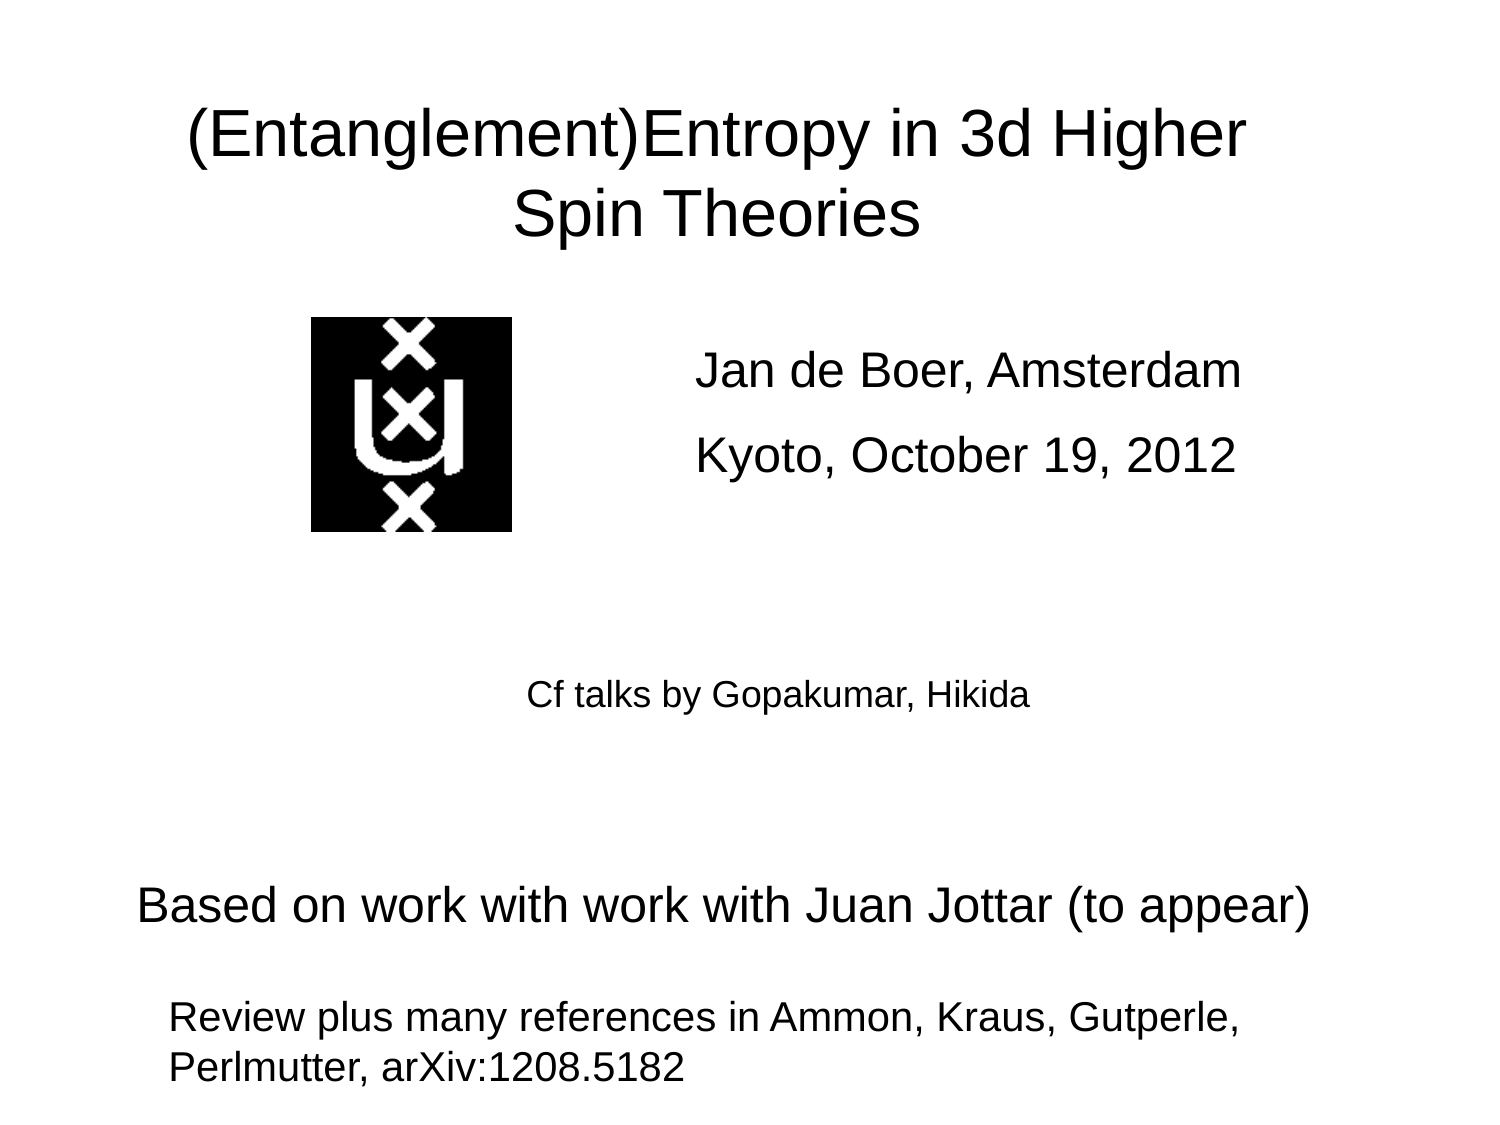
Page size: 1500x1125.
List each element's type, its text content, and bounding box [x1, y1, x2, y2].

text_box Based on work with work with Juan Jottar (to appear) [121, 864, 1368, 940]
picture [311, 317, 512, 532]
text_box Review plus many references in Ammon, Kraus, Gutperle, Perlmutter, arXiv:1208.5182 [153, 982, 1314, 1098]
text_box Jan de Boer, Amsterdam Kyoto, October 19, 2012 [680, 329, 1445, 490]
text_box (Entanglement)Entropy in 3d Higher Spin Theories [121, 82, 1314, 258]
text_box Cf talks by Gopakumar, Hikida [511, 662, 1222, 723]
